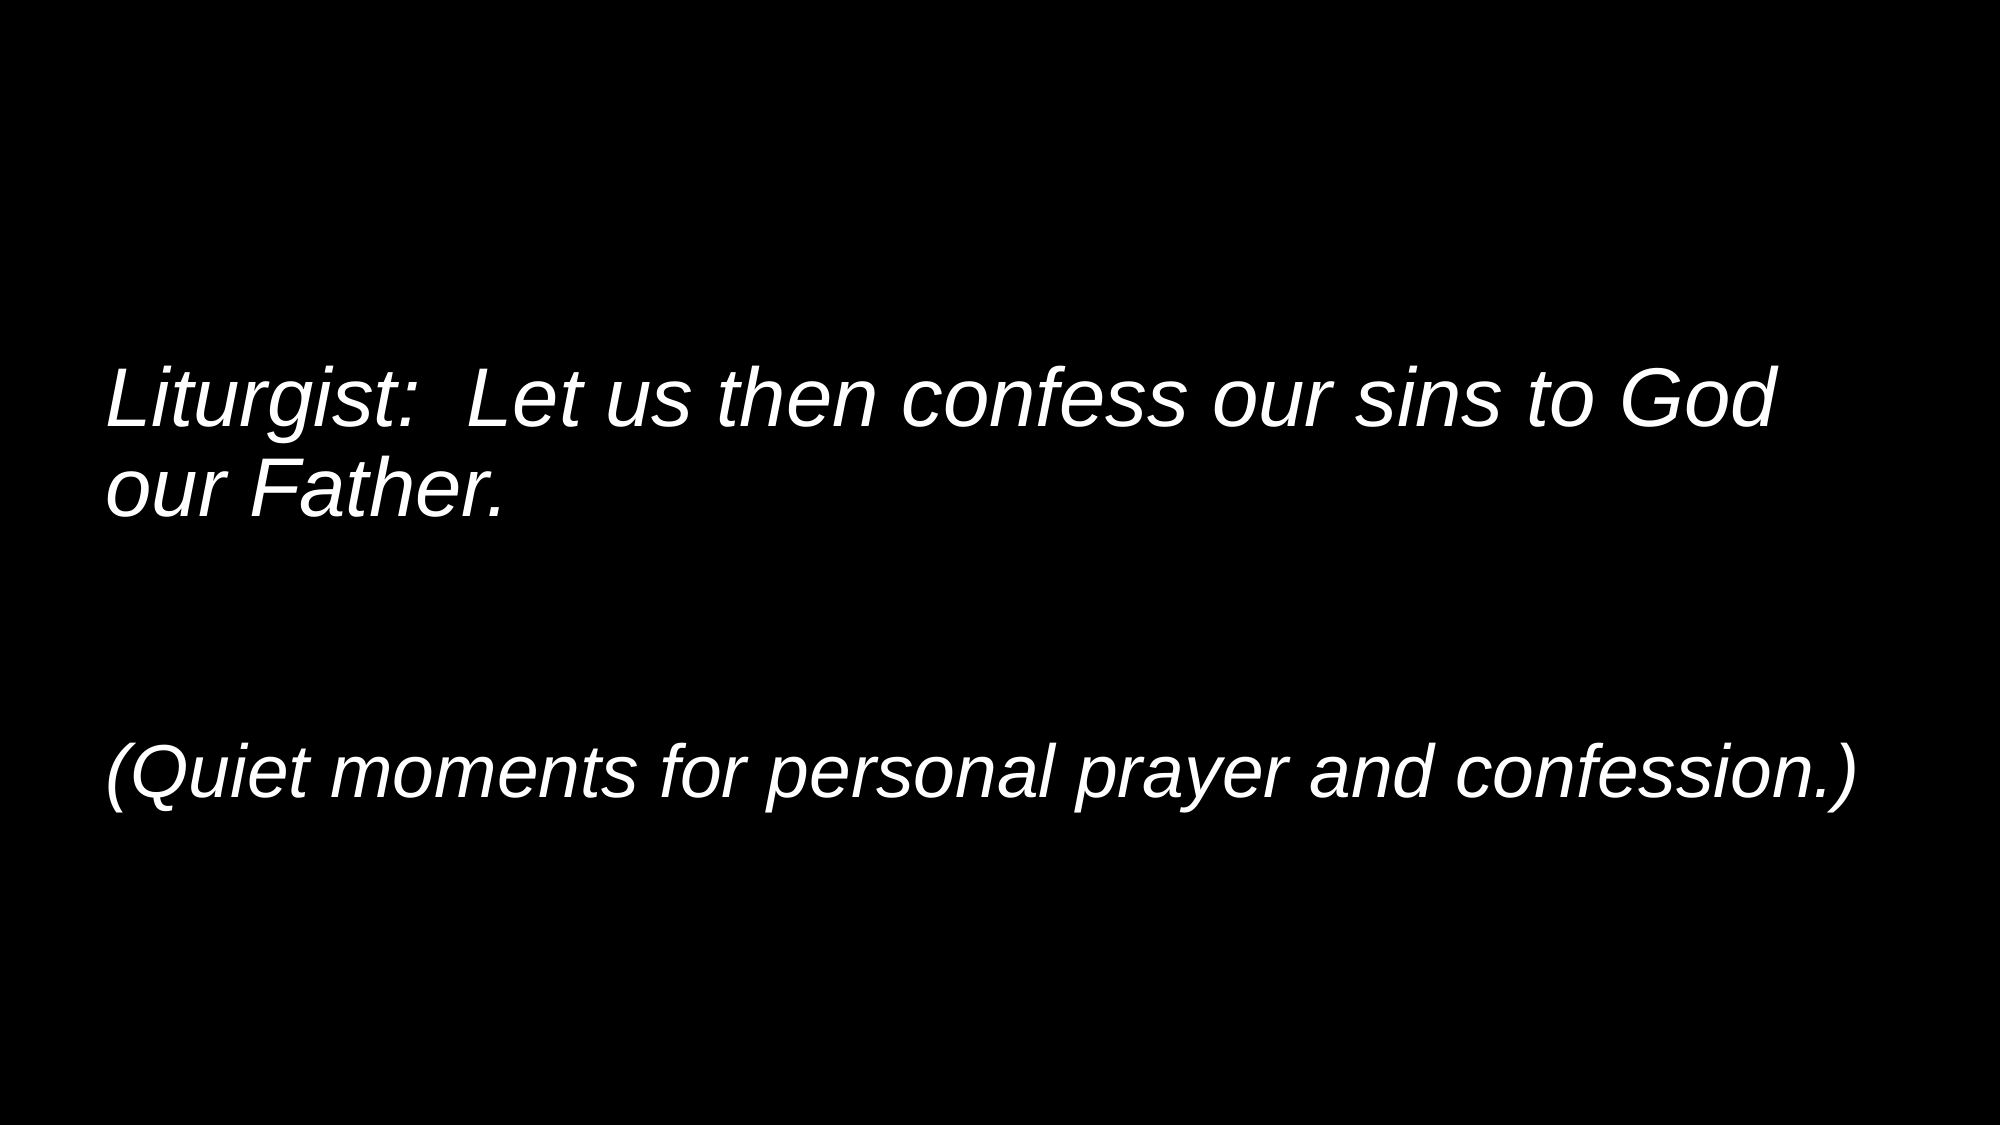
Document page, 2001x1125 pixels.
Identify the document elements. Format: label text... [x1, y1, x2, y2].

title Liturgist: Let us then confess our sins to God our Father. (Quiet moments for personal prayer and confession.) [30, 127, 1945, 822]
